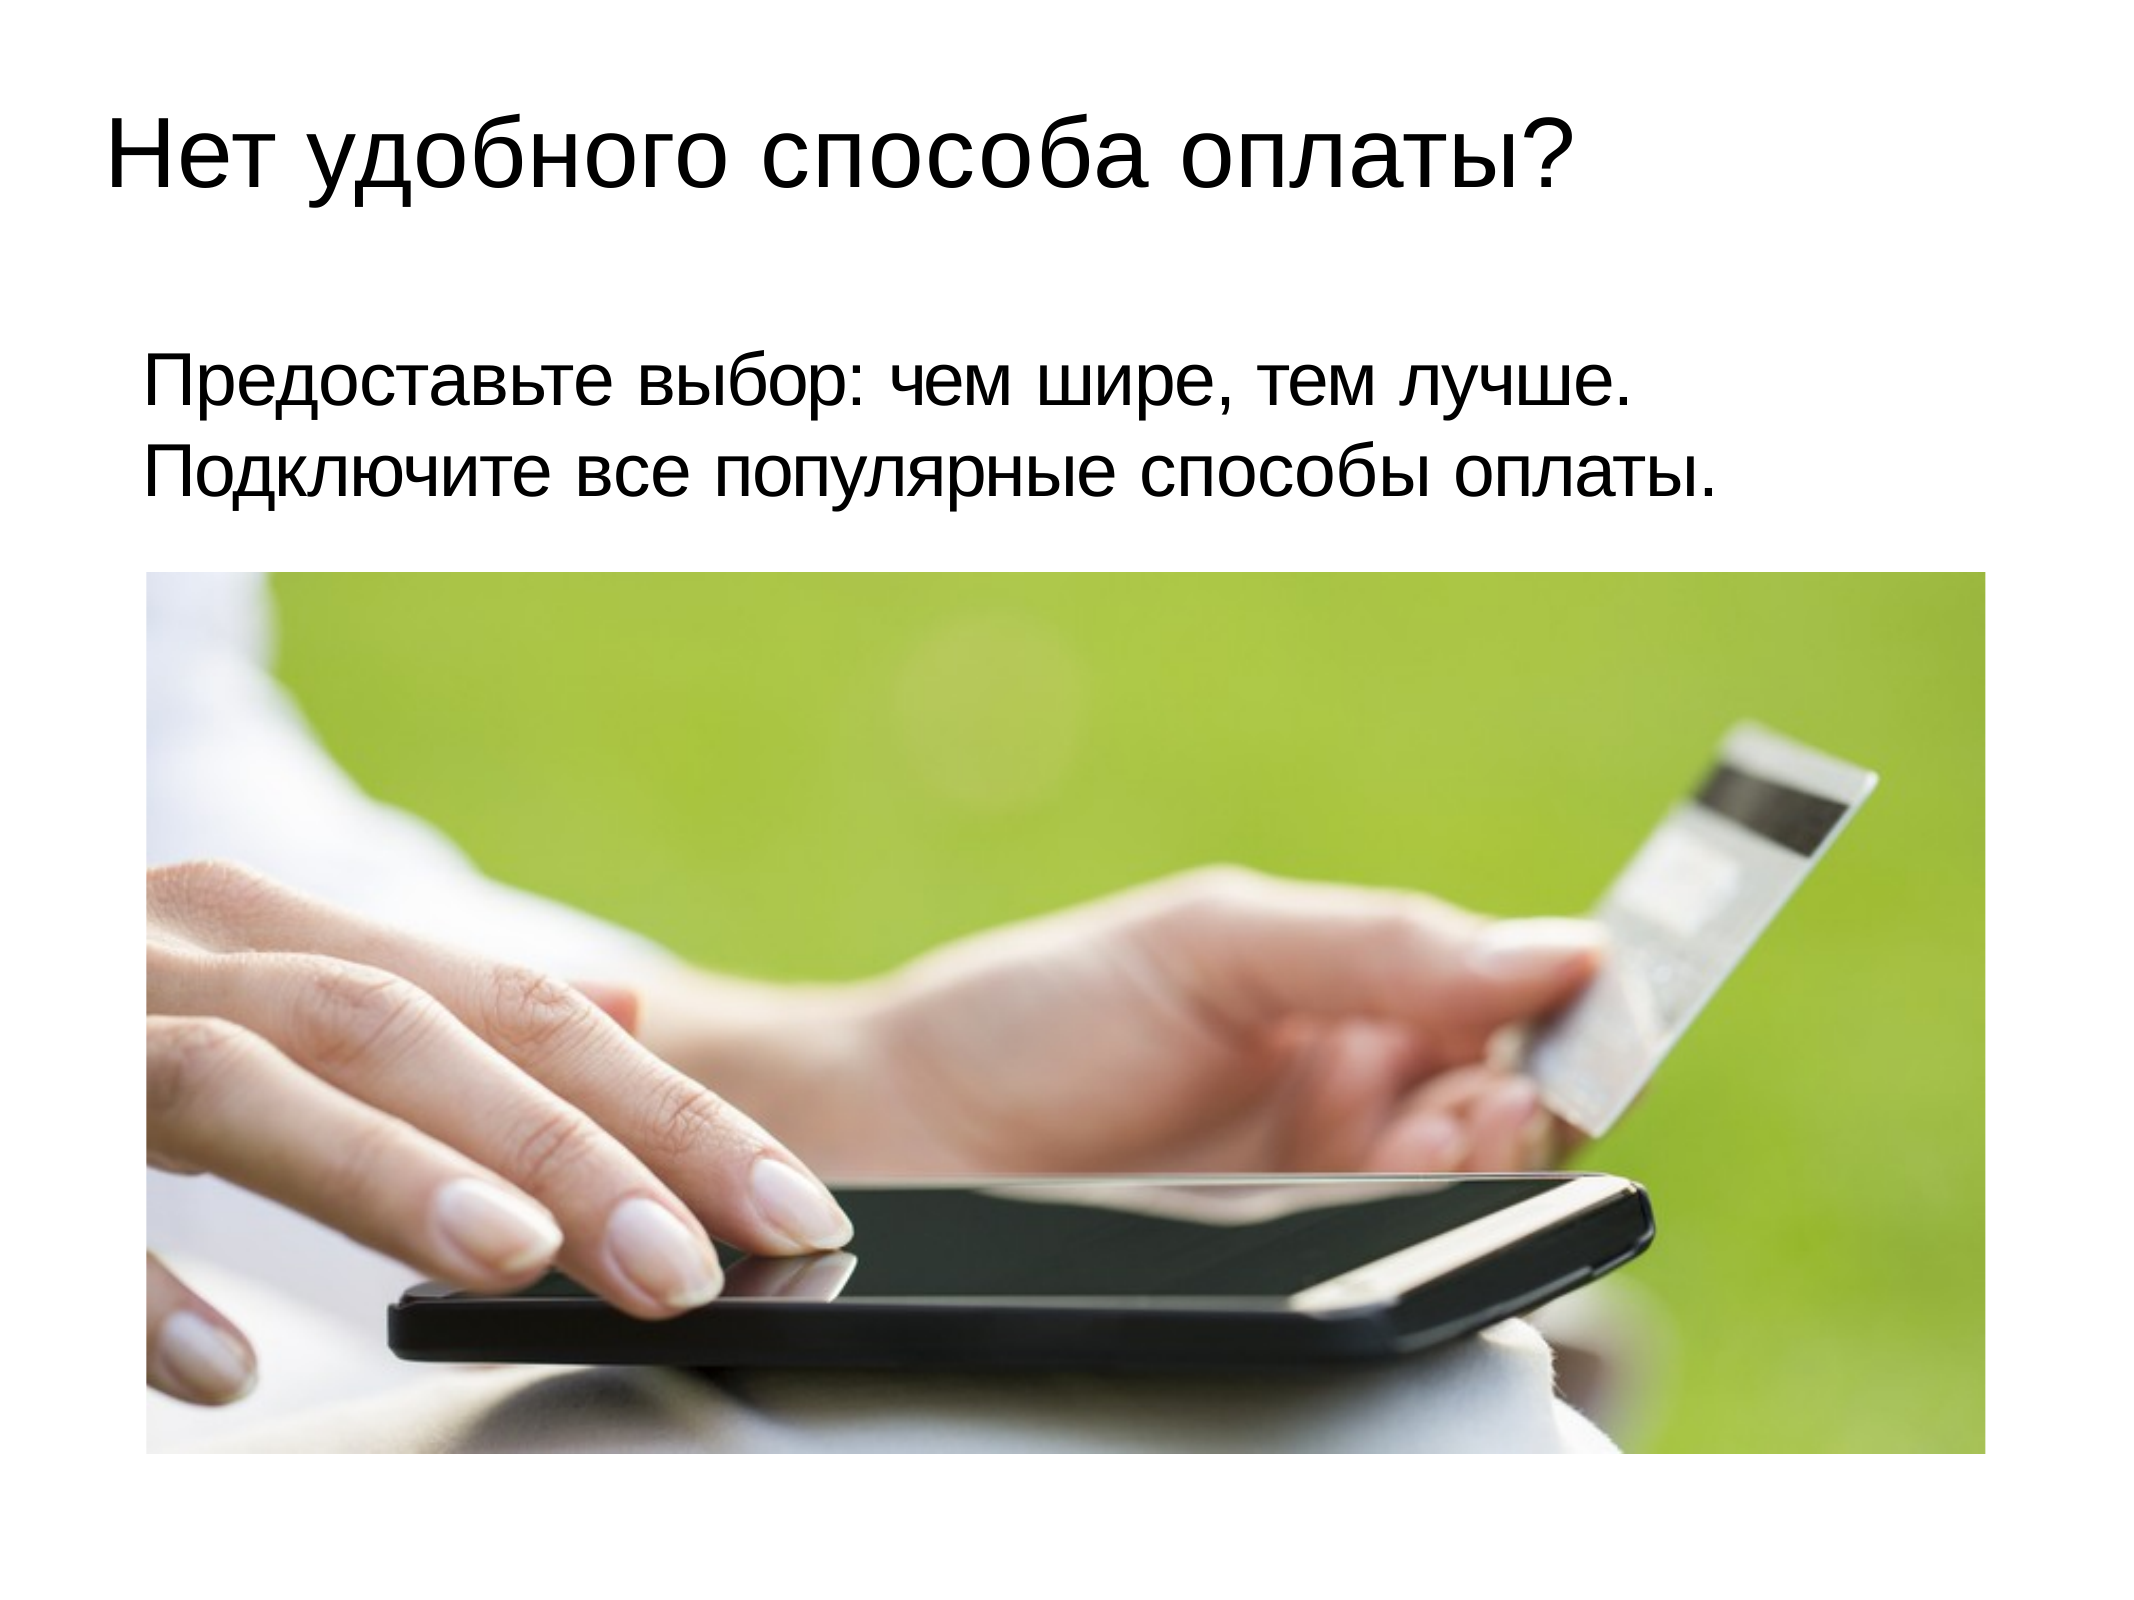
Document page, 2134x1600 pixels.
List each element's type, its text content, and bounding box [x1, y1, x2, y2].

title Нет удобного способа оплаты? [102, 87, 2031, 355]
text_box [146, 572, 1986, 1454]
text_box Предоставьте выбор: чем шире, тем лучше. Подключите все популярные способы оплаты. [140, 329, 1947, 512]
